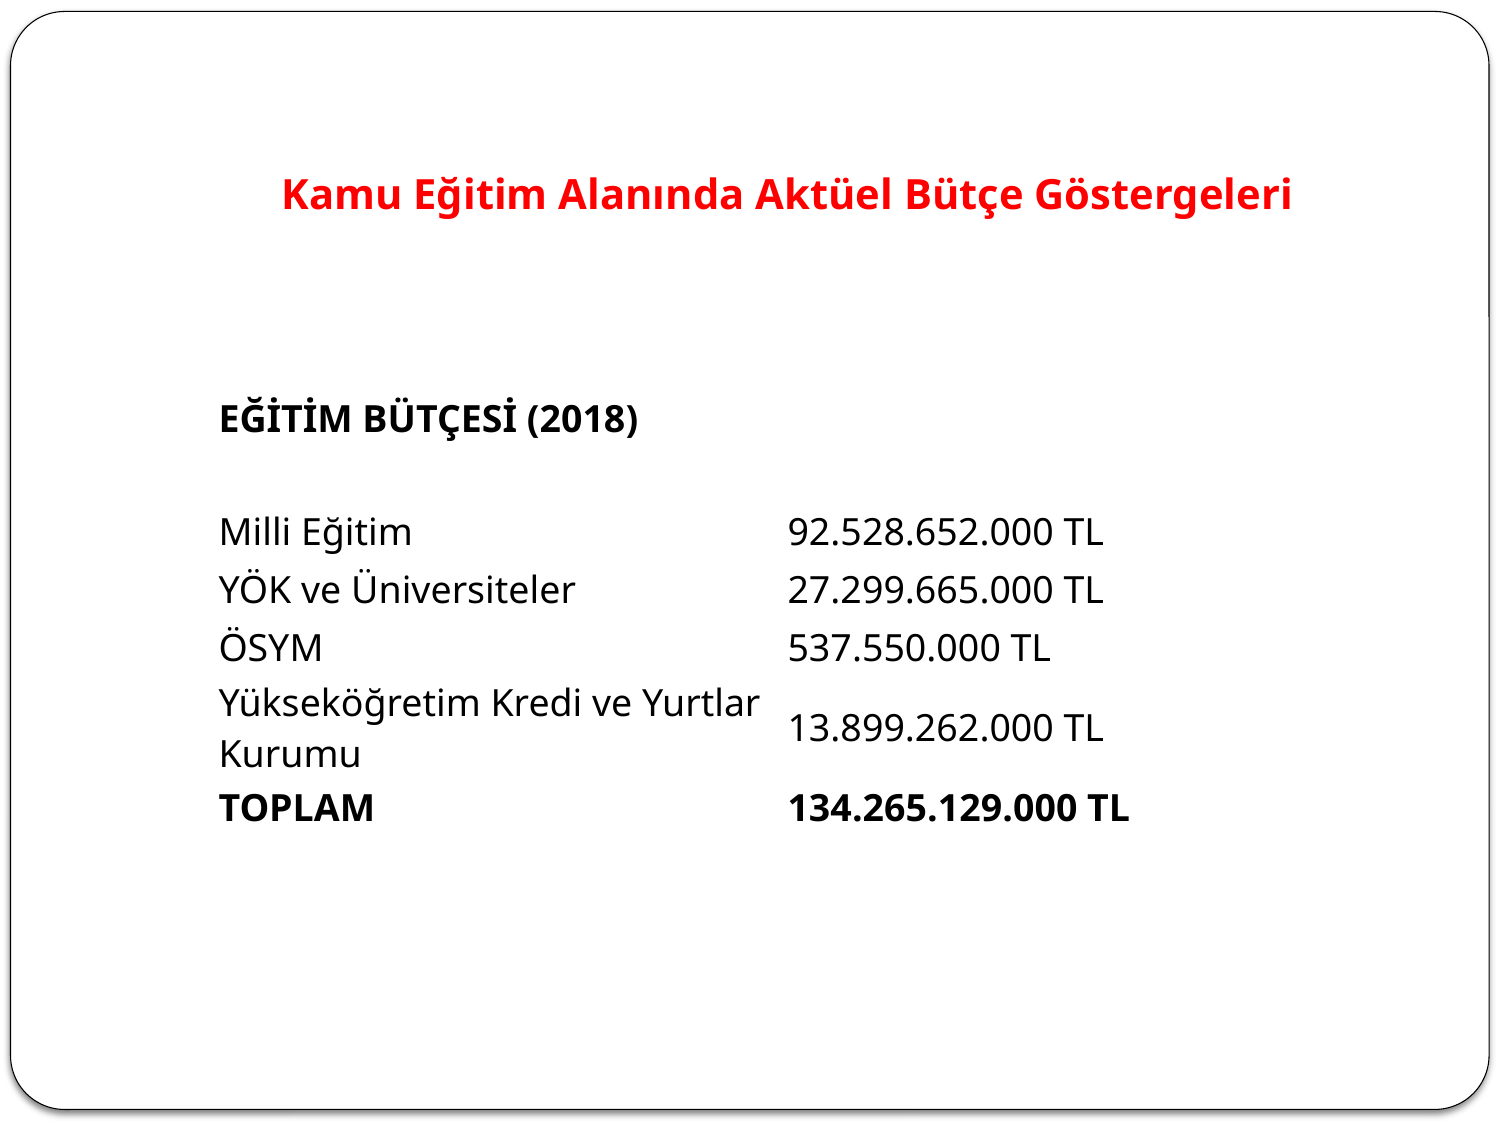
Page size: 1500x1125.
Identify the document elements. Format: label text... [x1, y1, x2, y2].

table_cell Milli Eğitim [218, 502, 787, 560]
table_cell YÖK ve Üniversiteler [218, 560, 787, 618]
table_cell Yükseköğretim Kredi ve Yurtlar Kurumu [218, 676, 787, 778]
table_cell 13.899.262.000 TL [787, 676, 1425, 778]
table_cell 27.299.665.000 TL [787, 560, 1425, 618]
table_cell ÖSYM [218, 618, 787, 676]
table_cell TOPLAM [218, 778, 787, 836]
table_cell 537.550.000 TL [787, 618, 1425, 676]
table_cell 92.528.652.000 TL [787, 502, 1425, 560]
table_cell 134.265.129.000 TL [787, 778, 1425, 836]
text_box [0, 7, 41, 68]
table_header EĞİTİM BÜTÇESİ (2018) [218, 385, 1425, 502]
title Kamu Eğitim Alanında Aktüel Bütçe Göstergeleri [150, 45, 1425, 233]
